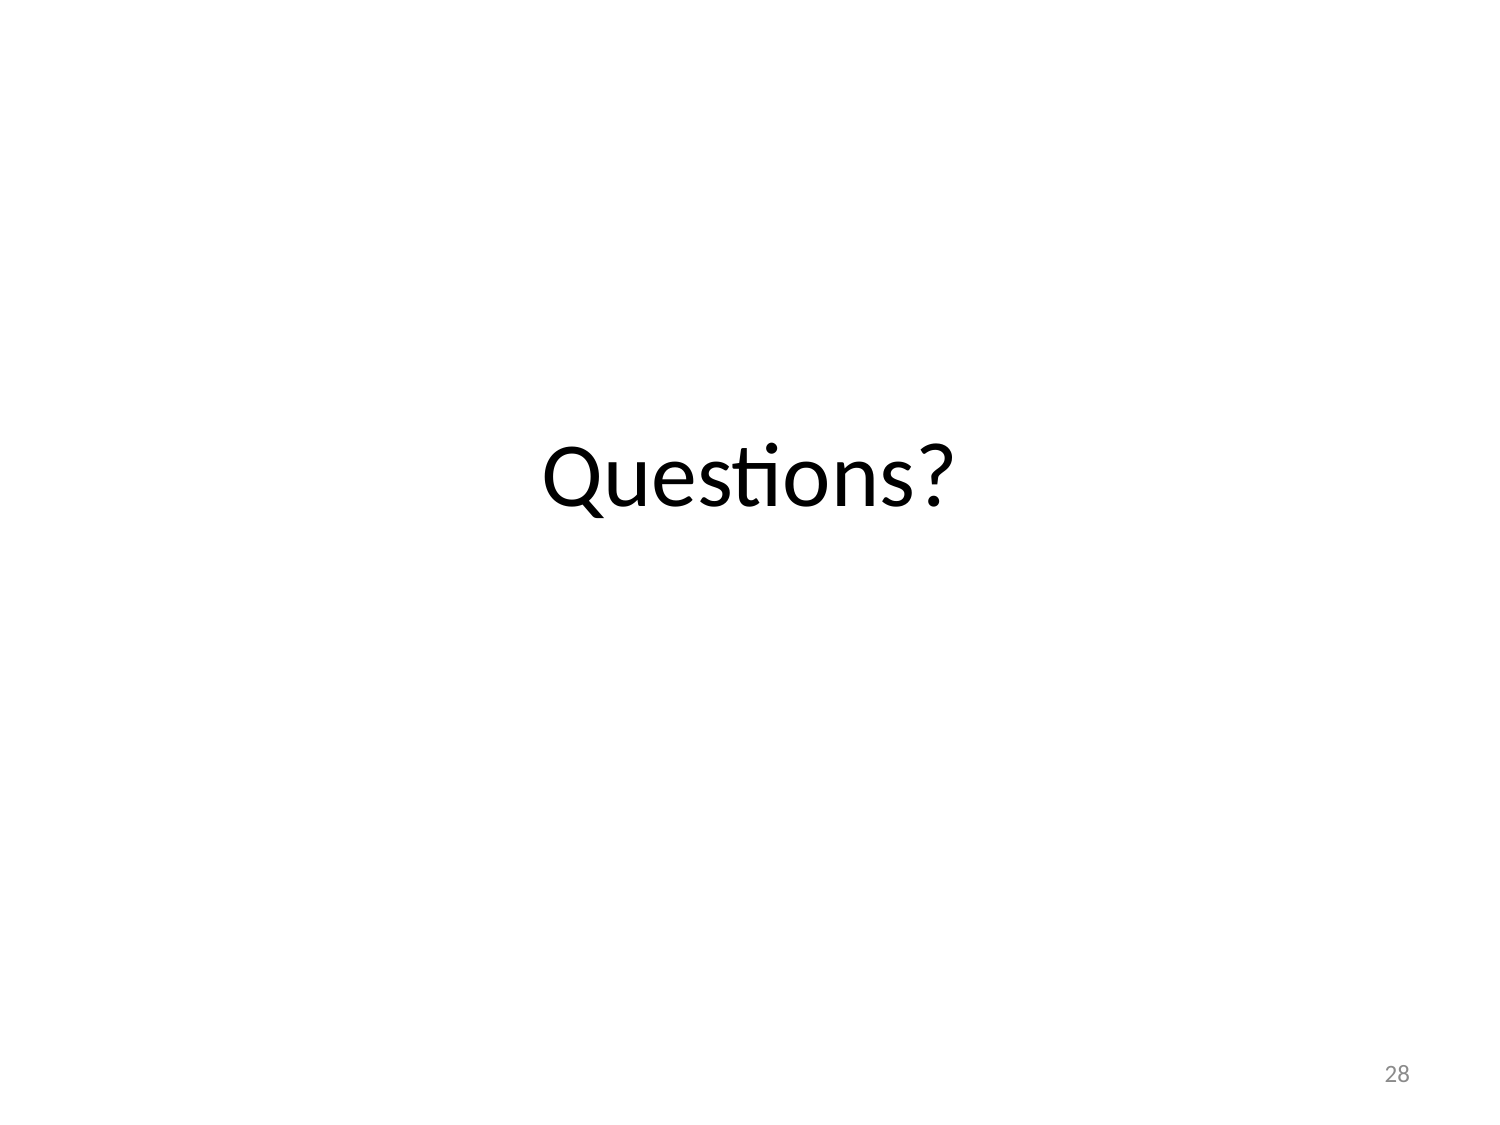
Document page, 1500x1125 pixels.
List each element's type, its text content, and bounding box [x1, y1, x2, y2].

title Questions? [112, 349, 1388, 591]
slide_number 28 [1074, 1042, 1425, 1103]
